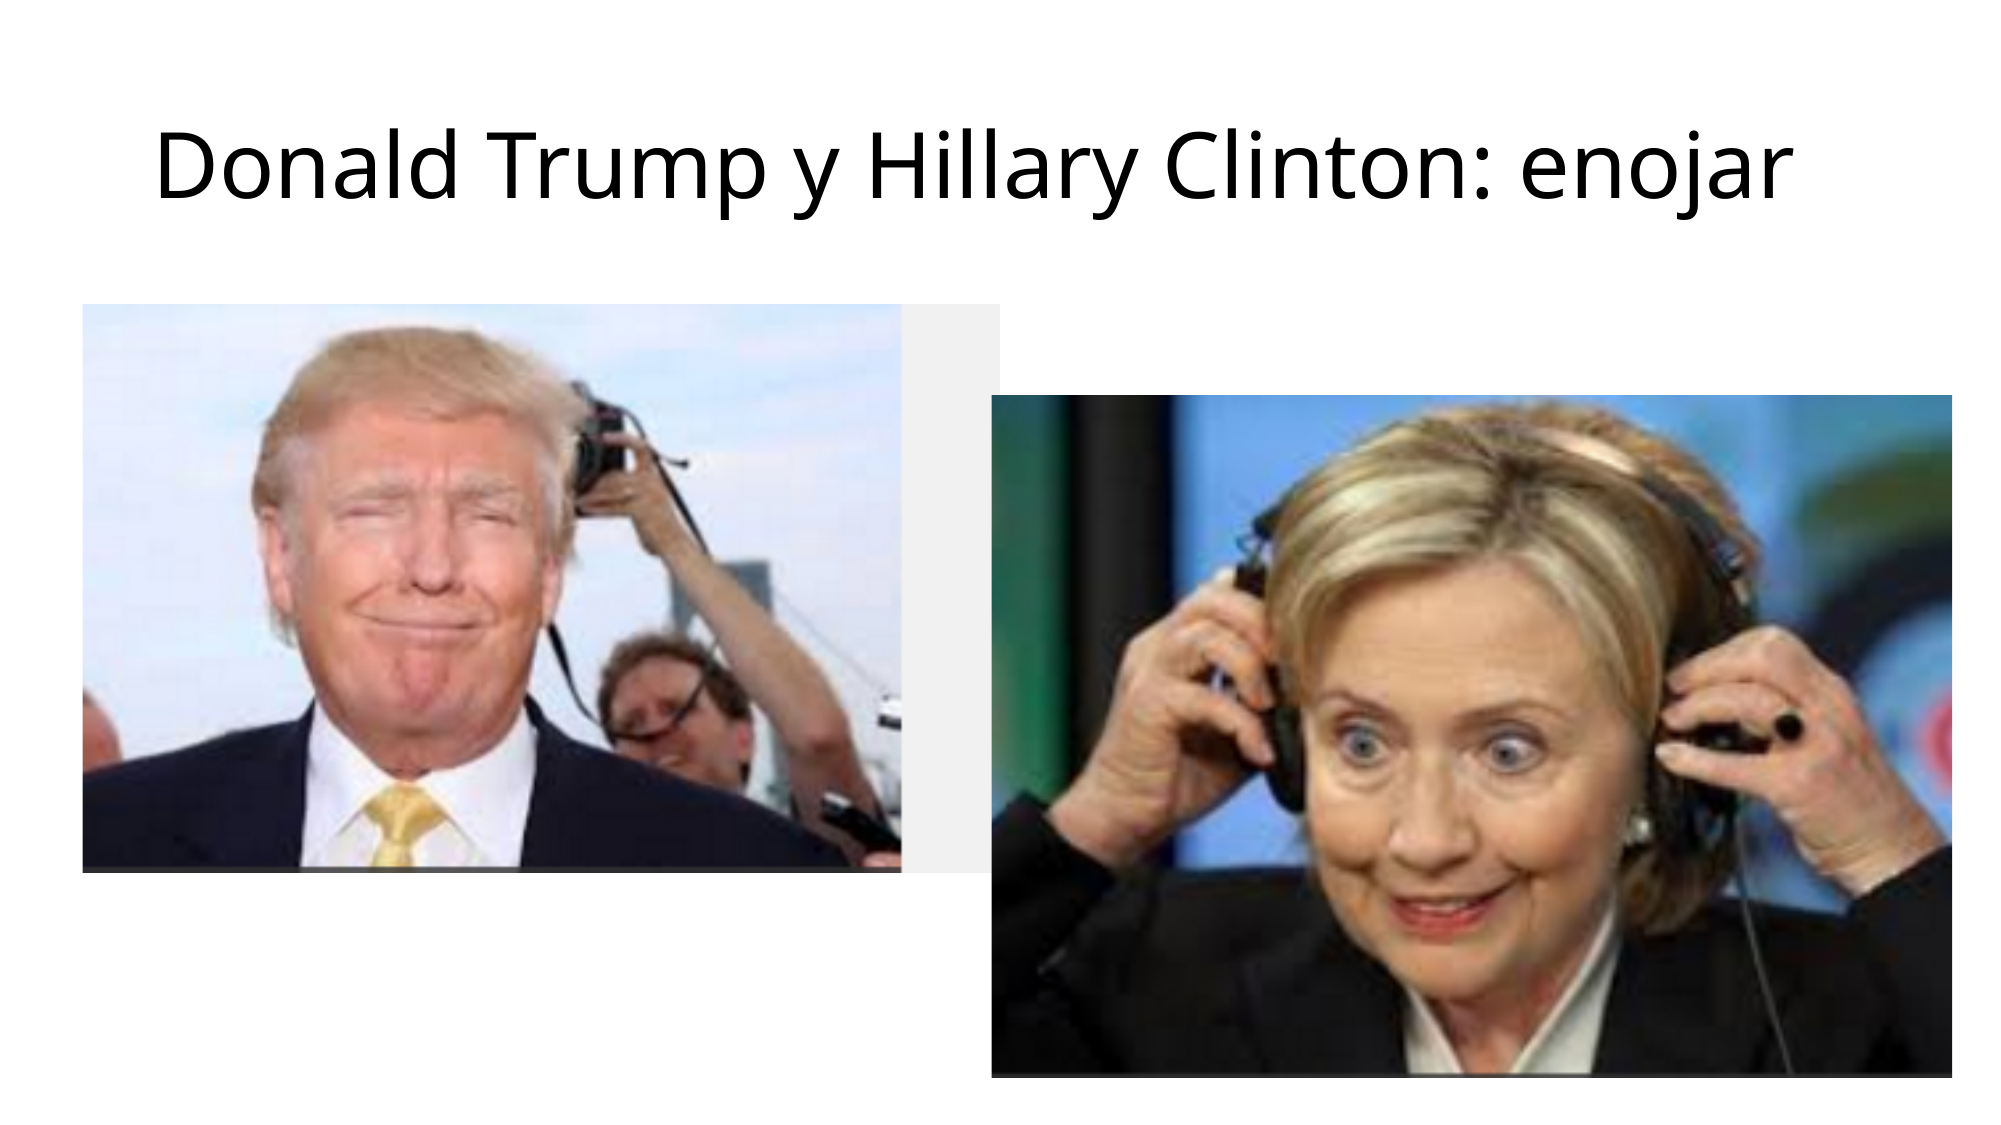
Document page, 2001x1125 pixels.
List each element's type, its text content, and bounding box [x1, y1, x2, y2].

title Donald Trump y Hillary Clinton: enojar [137, 59, 1863, 278]
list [82, 304, 1000, 873]
picture [991, 395, 1953, 1078]
